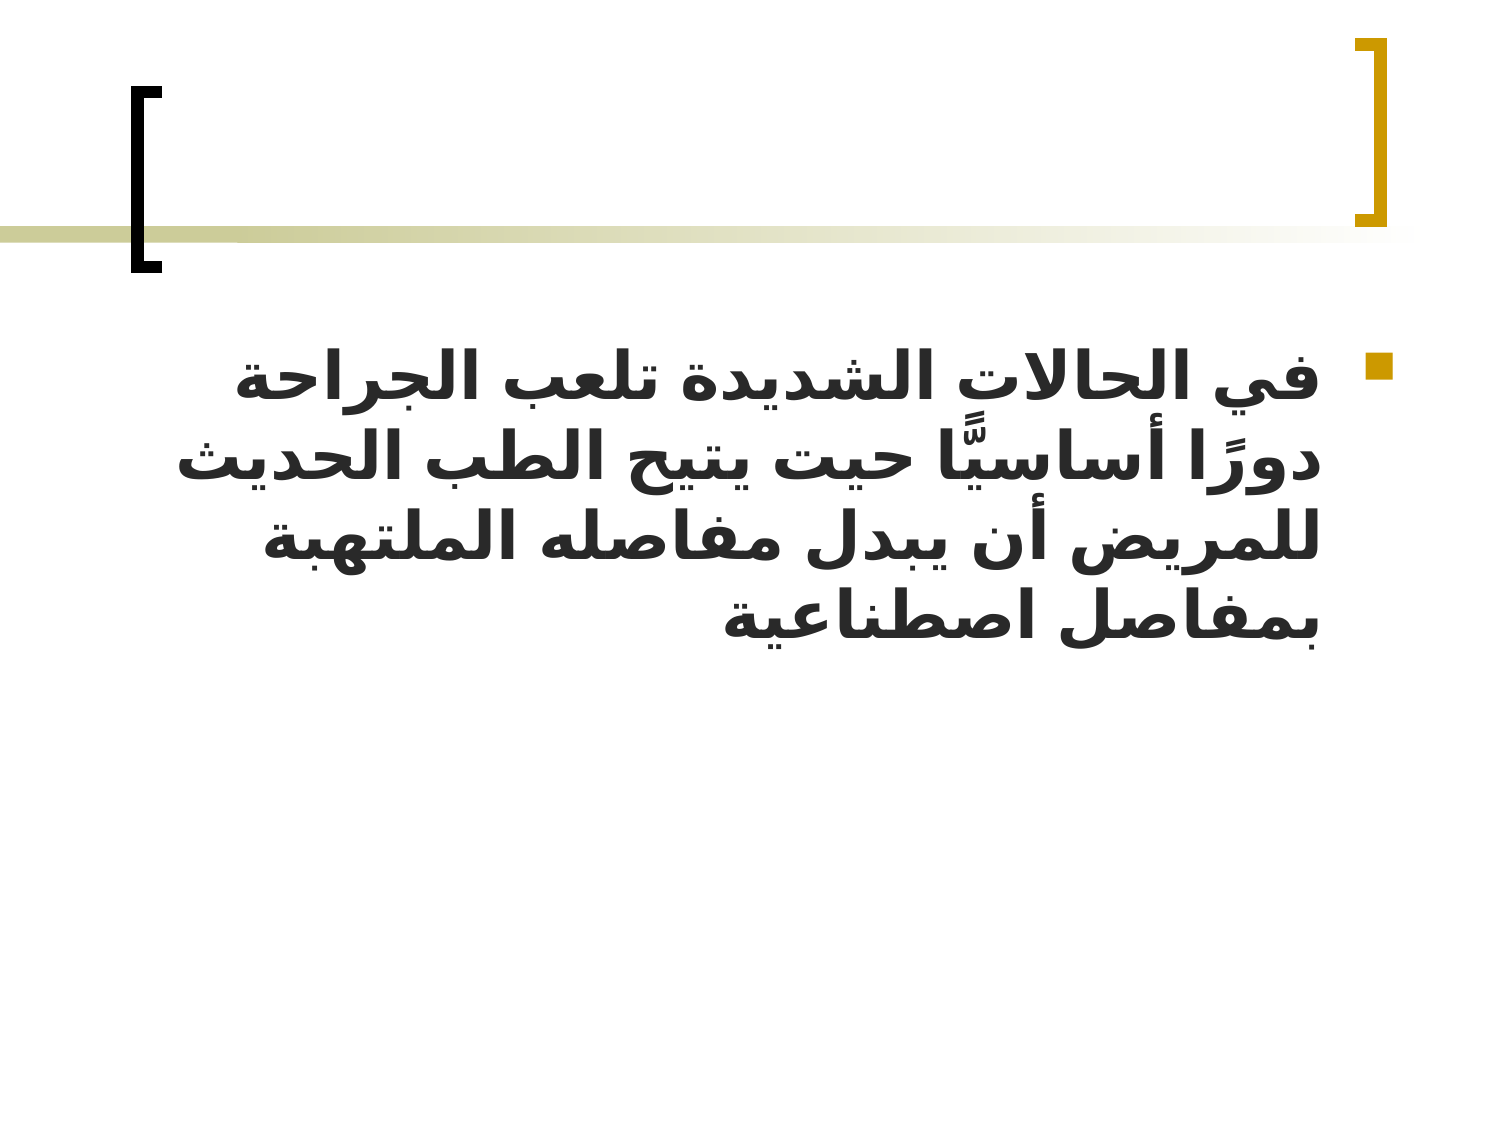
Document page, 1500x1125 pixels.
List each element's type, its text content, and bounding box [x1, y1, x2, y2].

list في الحالات الشديدة تلعب الجراحة دورًا أساسيًّا حيت يتيح الطب الحديث للمريض أن يبدل مفاصله الملتهبة بمفاصل اصطناعية [155, 324, 1413, 1001]
